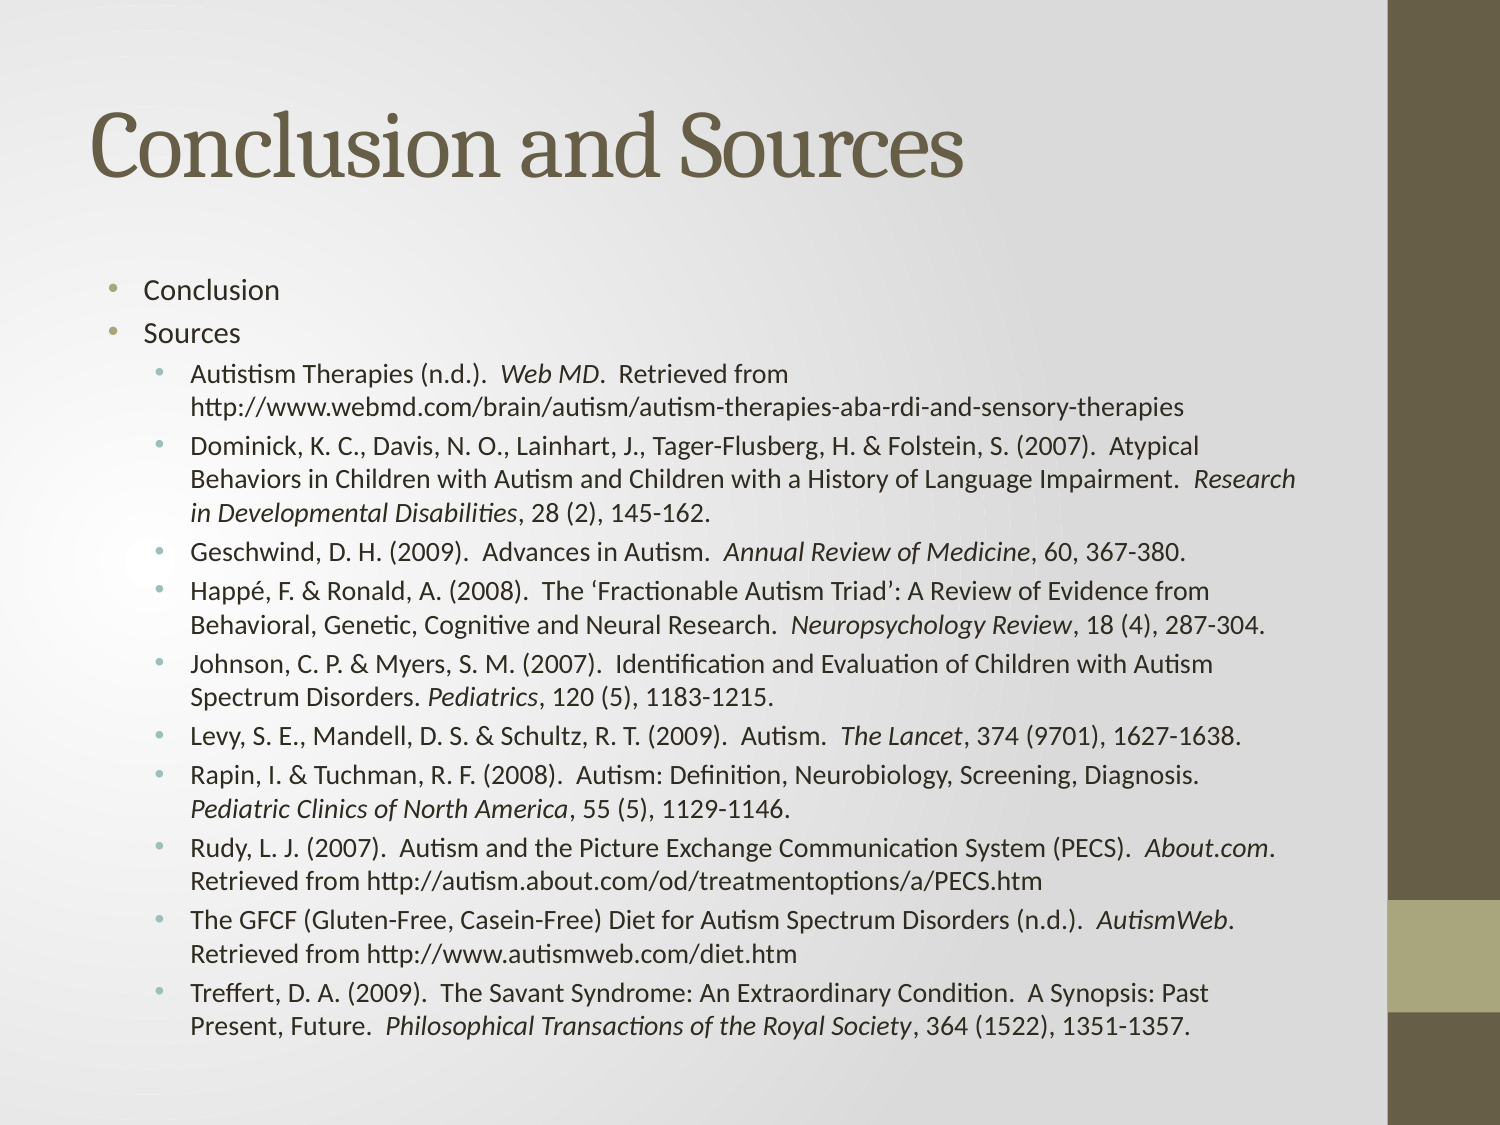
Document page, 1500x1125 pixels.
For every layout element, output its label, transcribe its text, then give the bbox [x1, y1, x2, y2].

title Conclusion and Sources [75, 45, 1325, 233]
list Conclusion Sources Autistism Therapies (n.d.). Web MD. Retrieved from http://www.webmd.com/brain/autism/autism-therapies-aba-rdi-and-sensory-therapies Dominick, K. C., Davis, N. O., Lainhart, J., Tager-Flusberg, H. & Folstein, S. (2007). Atypical Behaviors in Children with Autism and Children with a History of Language Impairment. Research in Developmental Disabilities, 28 (2), 145-162. Geschwind, D. H. (2009). Advances in Autism. Annual Review of Medicine, 60, 367-380. Happé, F. & Ronald, A. (2008). The ‘Fractionable Autism Triad’: A Review of Evidence from Behavioral, Genetic, Cognitive and Neural Research. Neuropsychology Review, 18 (4), 287-304. Johnson, C. P. & Myers, S. M. (2007). Identification and Evaluation of Children with Autism Spectrum Disorders. Pediatrics, 120 (5), 1183-1215. Levy, S. E., Mandell, D. S. & Schultz, R. T. (2009). Autism. The Lancet, 374 (9701), 1627-1638. Rapin, I. & Tuchman, R. F. (2008). Autism: Definition, Neurobiology, Screening, Diagnosis. Pediatric Clinics of North America, 55 (5), 1129-1146. Rudy, L. J. (2007). Autism and the Picture Exchange Communication System (PECS). About.com. Retrieved from http://autism.about.com/od/treatmentoptions/a/PECS.htm The GFCF (Gluten-Free, Casein-Free) Diet for Autism Spectrum Disorders (n.d.). AutismWeb. Retrieved from http://www.autismweb.com/diet.htm Treffert, D. A. (2009). The Savant Syndrome: An Extraordinary Condition. A Synopsis: Past Present, Future. Philosophical Transactions of the Royal Society, 364 (1522), 1351-1357. [75, 262, 1325, 1050]
